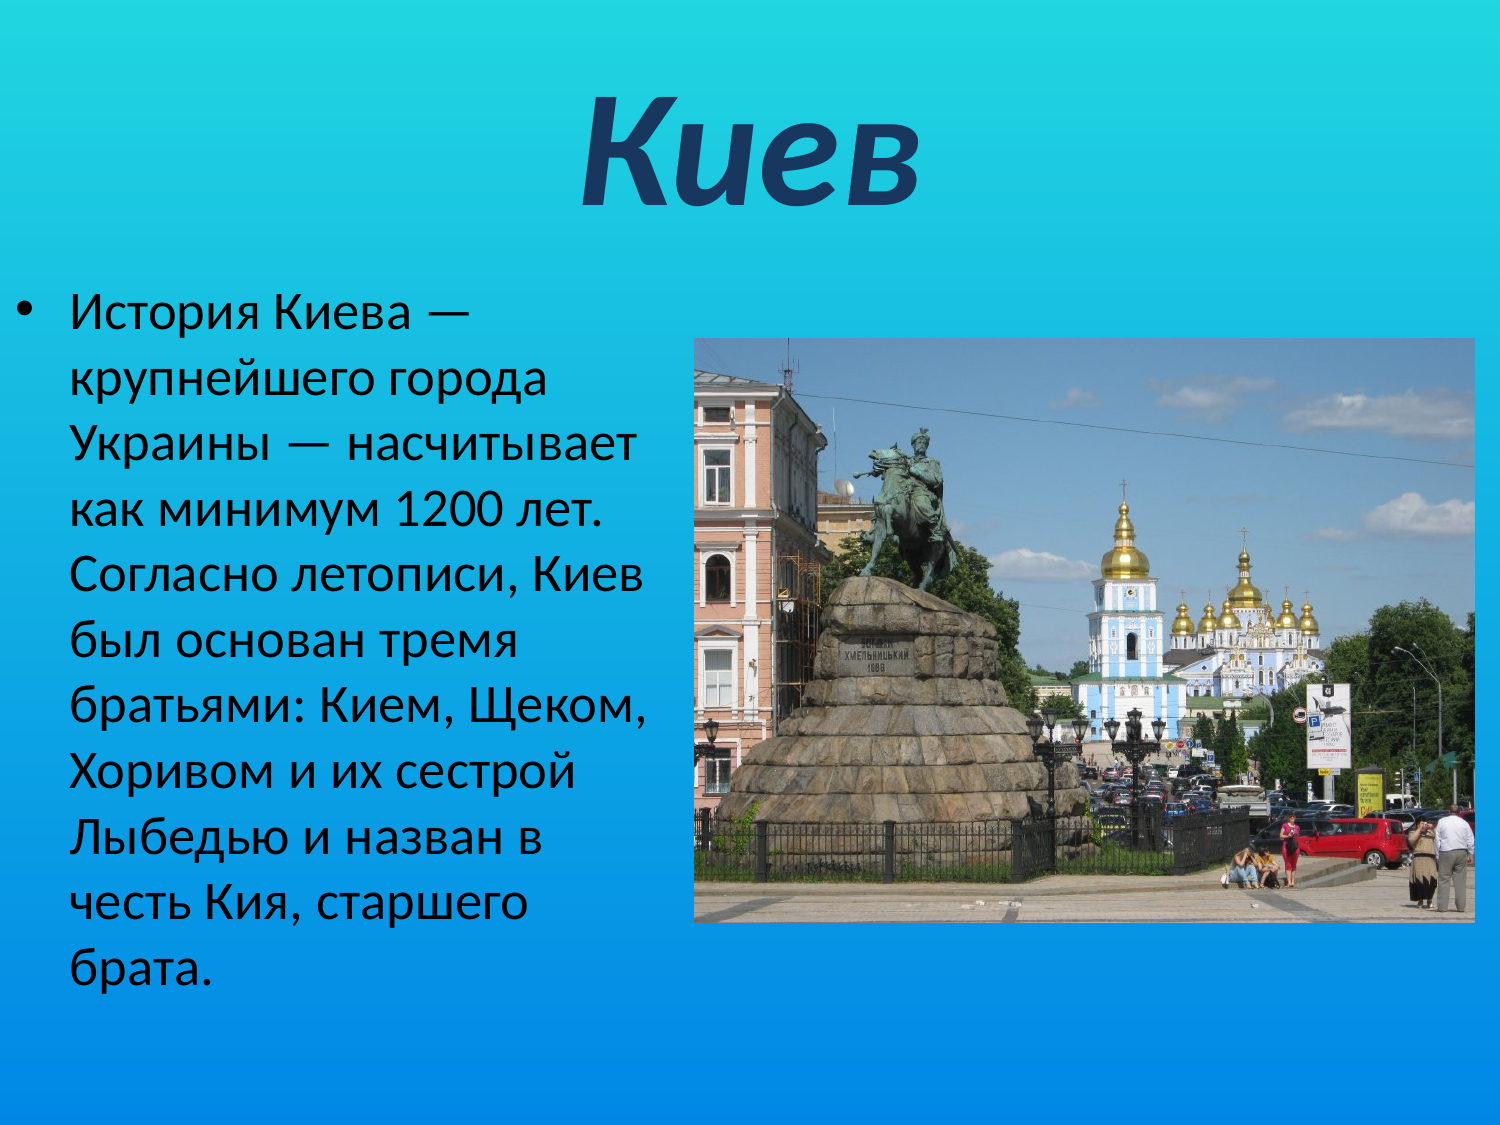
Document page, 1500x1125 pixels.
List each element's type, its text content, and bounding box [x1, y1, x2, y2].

list История Киева — крупнейшего города Украины — насчитывает как минимум 1200 лет. Согласно летописи, Киев был основан тремя братьями: Кием, Щеком, Хоривом и их сестрой Лыбедью и назван в честь Кия, старшего брата. [0, 267, 687, 1010]
picture [689, 891, 693, 902]
picture [687, 337, 1500, 923]
title Киев [75, 45, 1425, 233]
